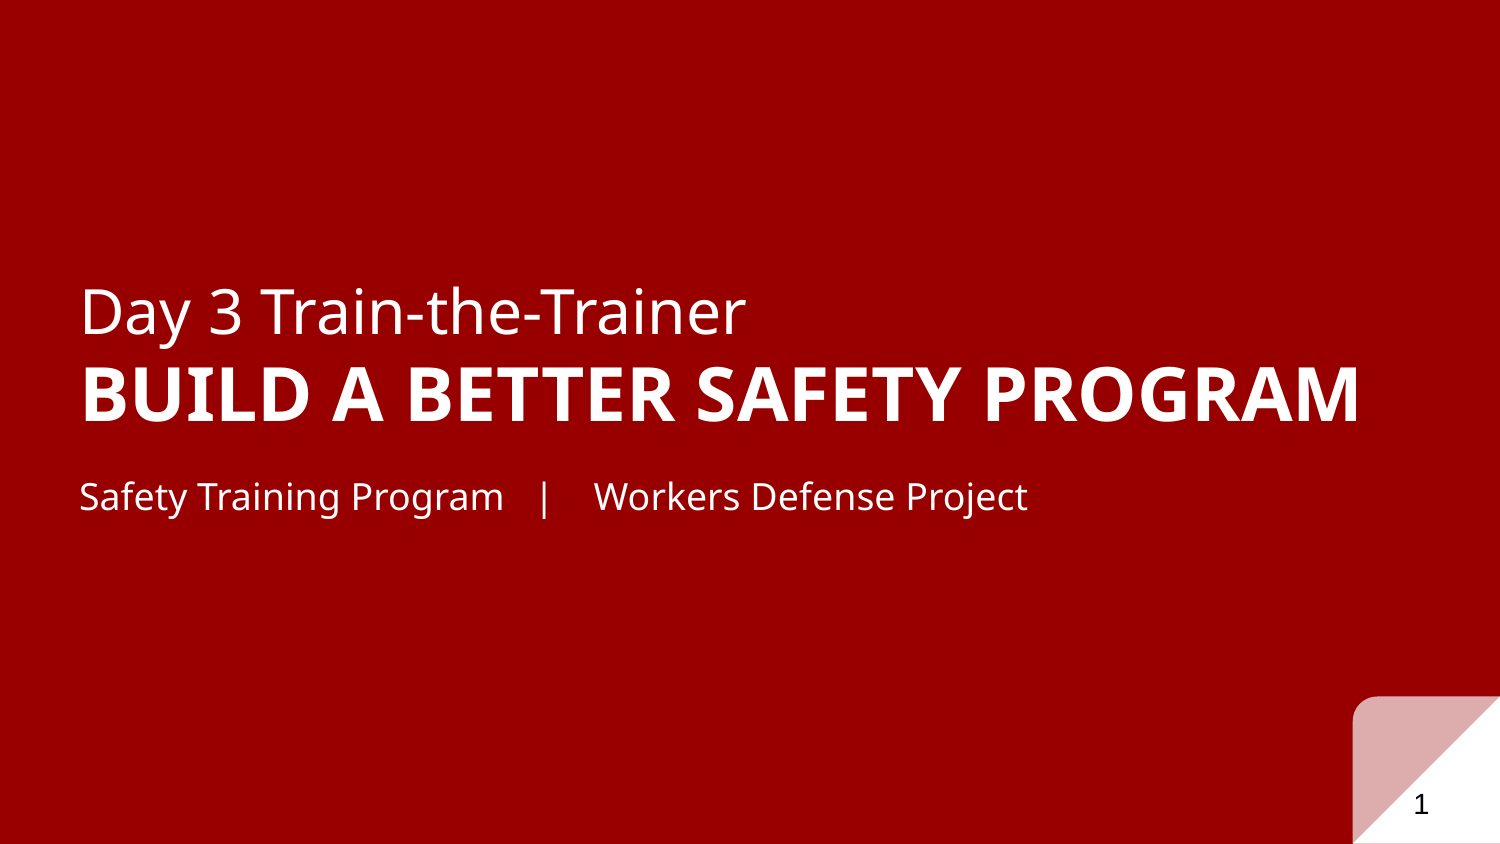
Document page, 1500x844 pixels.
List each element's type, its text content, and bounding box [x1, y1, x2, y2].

title Day 3 Train-the-Trainer BUILD A BETTER SAFETY PROGRAM [64, 298, 1474, 452]
slide_number 1 [1398, 770, 1489, 835]
subtitle Safety Training Program | Workers Defense Project [64, 457, 1413, 529]
